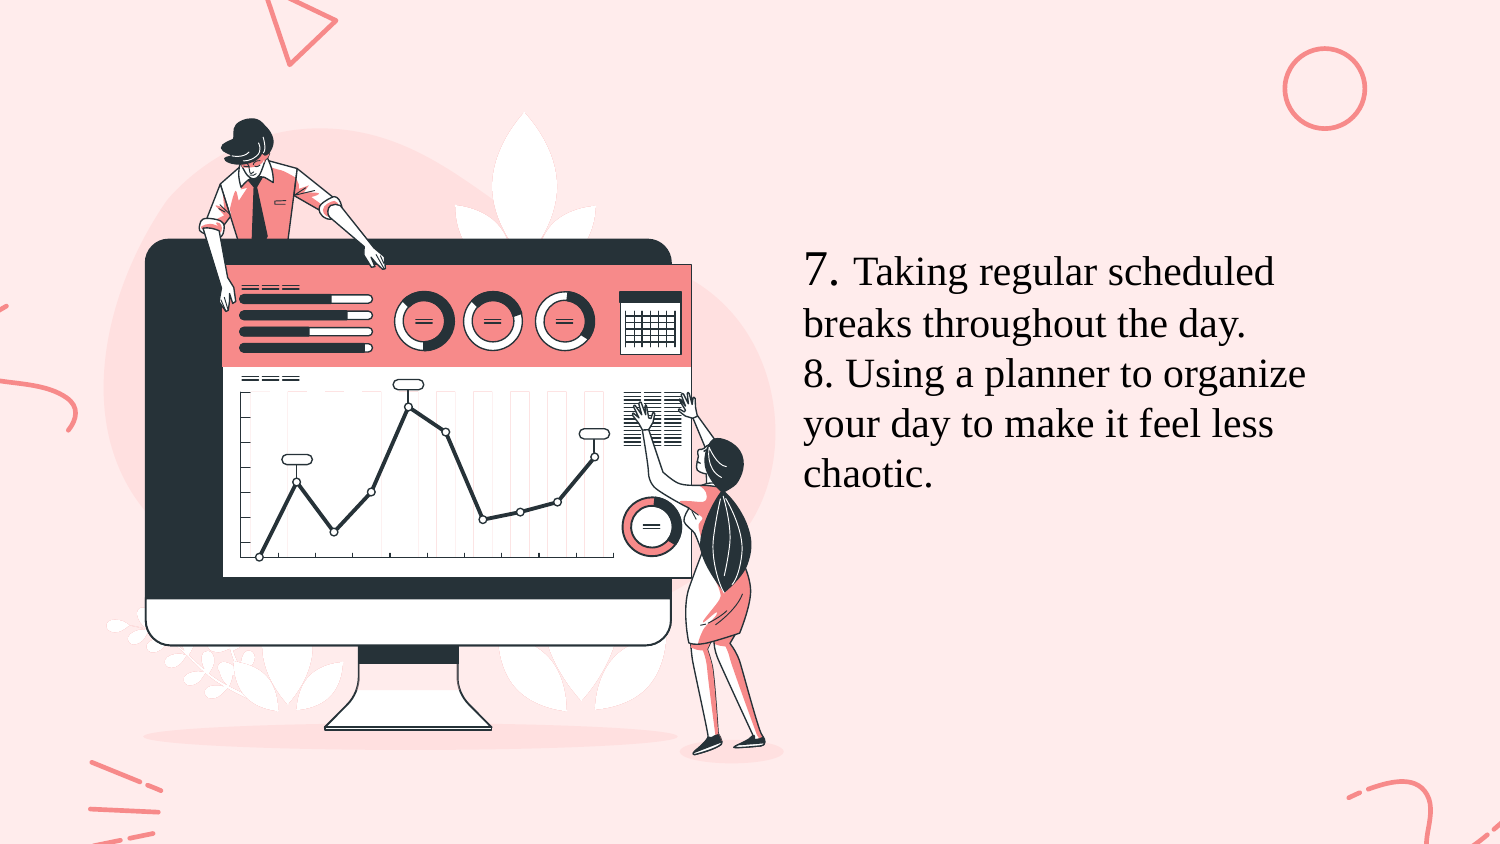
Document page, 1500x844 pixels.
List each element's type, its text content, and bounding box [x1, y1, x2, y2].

text_box 7. Taking regular scheduled breaks throughout the day. 8. Using a planner to organize your day to make it feel less chaotic. [811, 228, 1335, 503]
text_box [67, 111, 806, 764]
